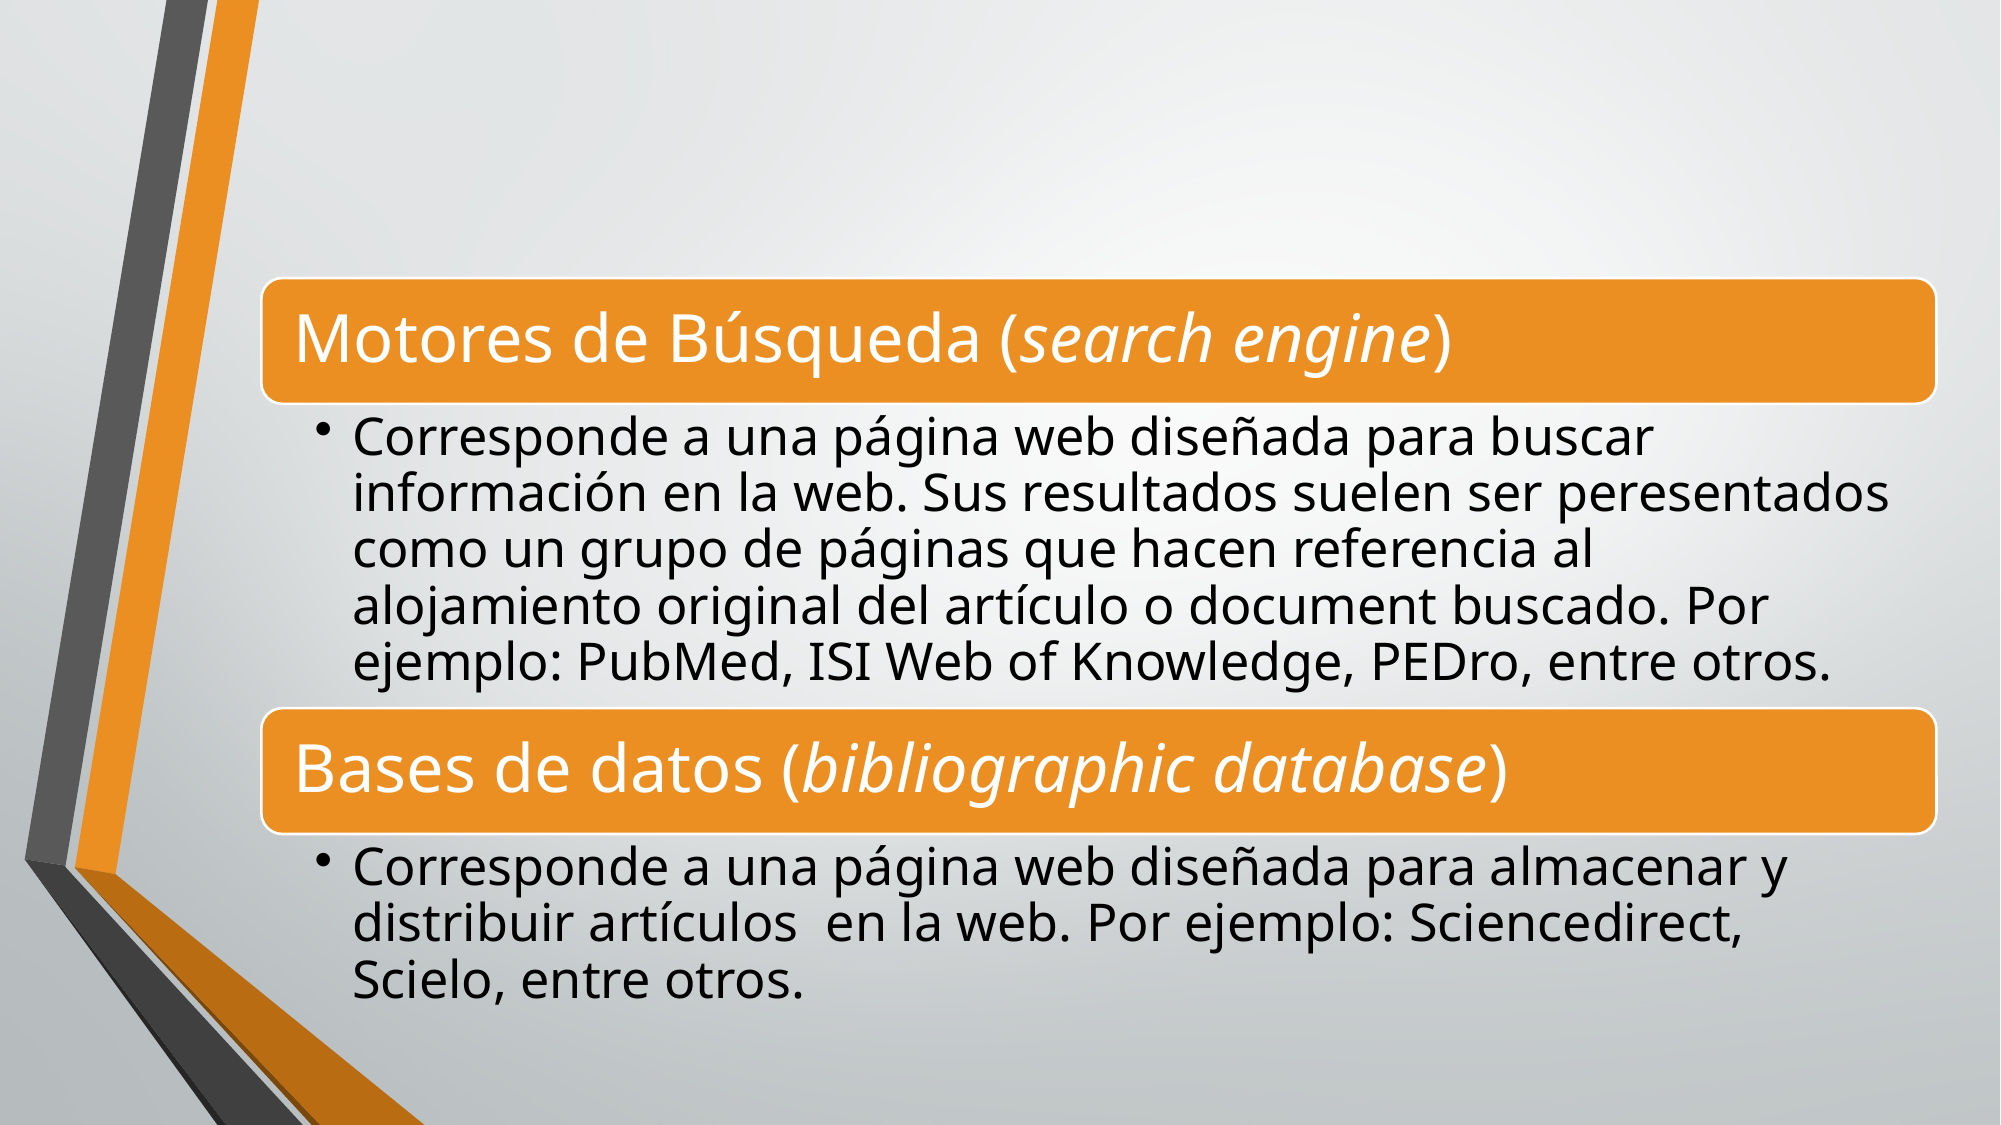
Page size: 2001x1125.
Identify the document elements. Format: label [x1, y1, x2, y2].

list [261, 268, 1937, 975]
